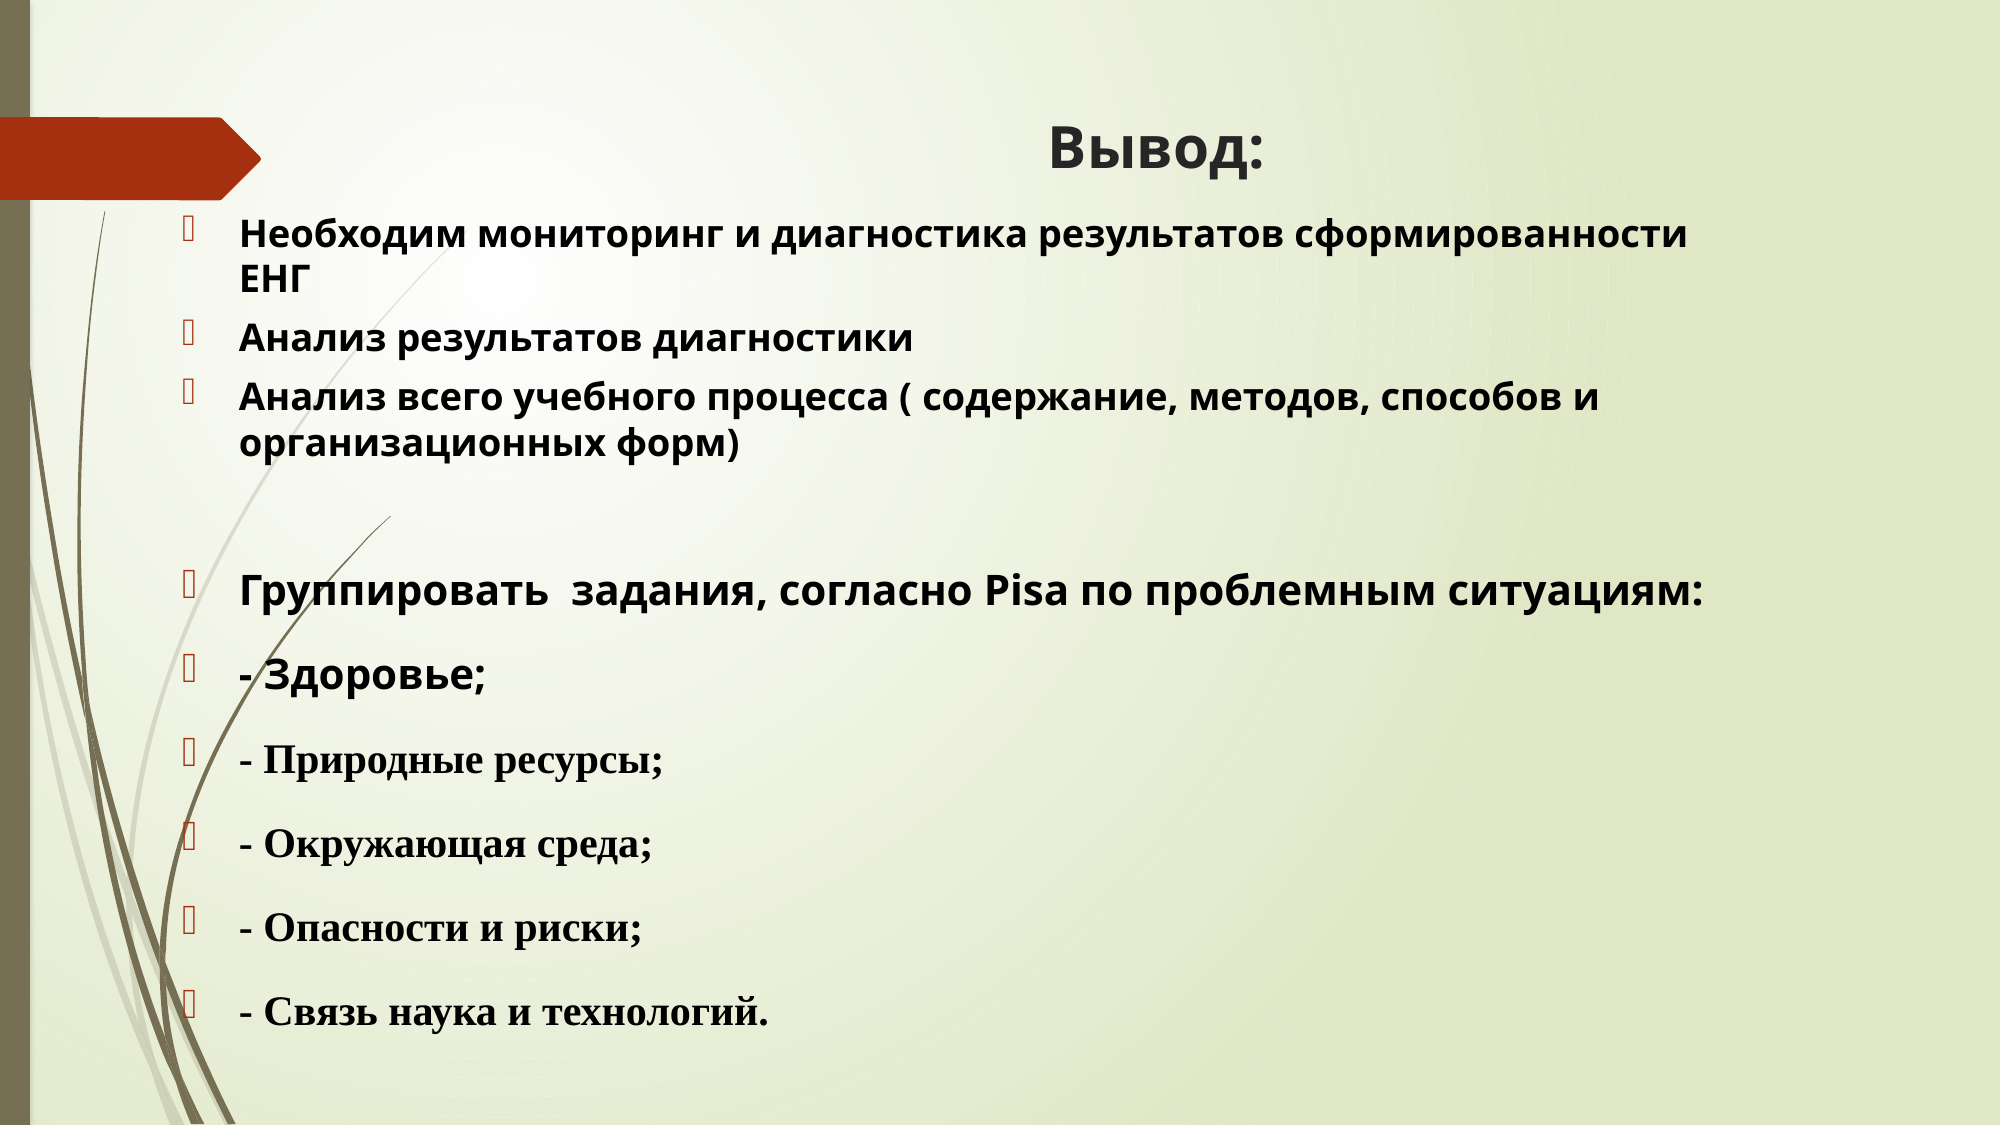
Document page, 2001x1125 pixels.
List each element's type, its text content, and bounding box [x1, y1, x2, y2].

title Вывод: [425, 102, 1888, 313]
list Необходим мониторинг и диагностика результатов сформированности ЕНГ Анализ результатов диагностики Анализ всего учебного процесса ( содержание, методов, способов и организационных форм) Группировать задания, согласно Pisa по проблемным ситуациям: - Здоровье; - Природные ресурсы; - Окружающая среда; - Опасности и риски; - Связь наука и технологий. [167, 201, 1725, 1069]
